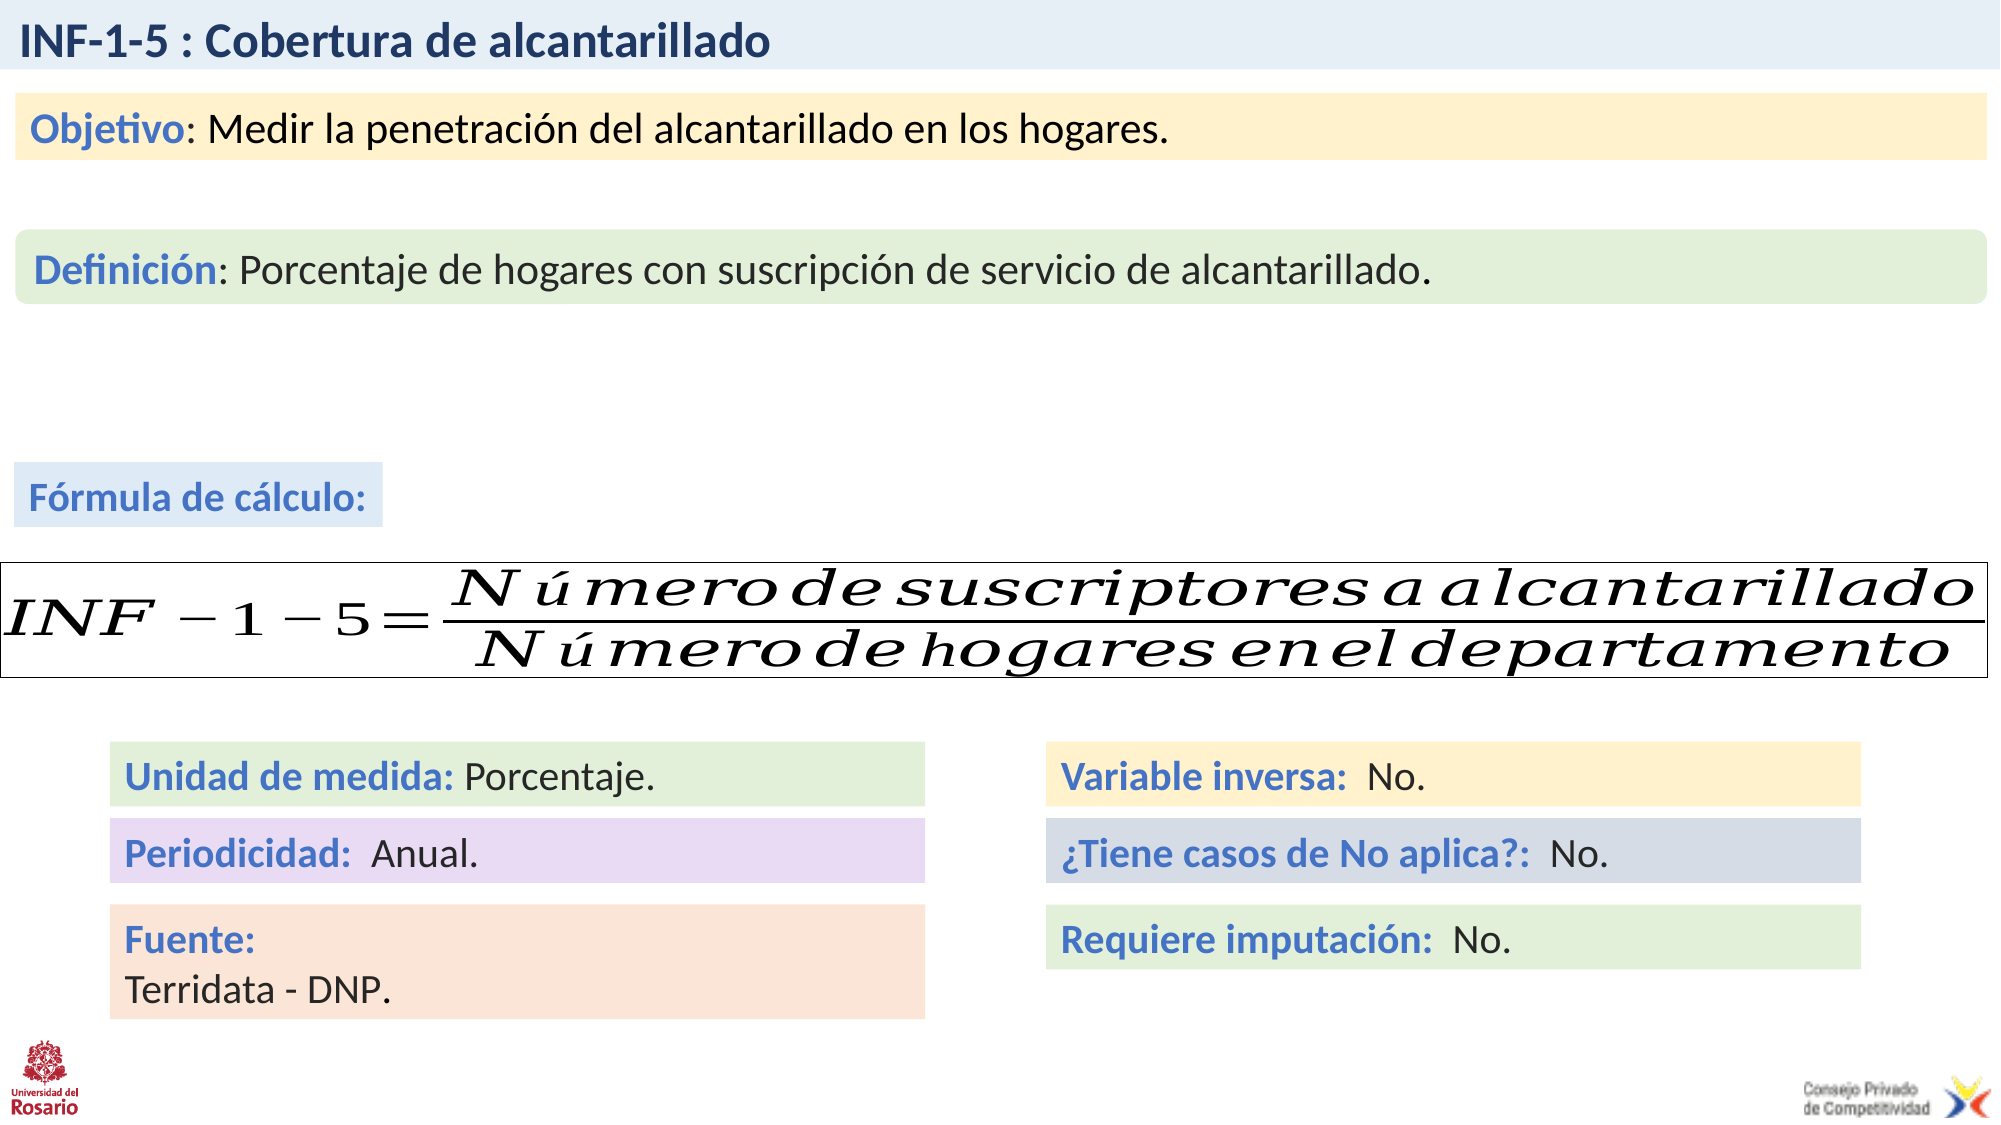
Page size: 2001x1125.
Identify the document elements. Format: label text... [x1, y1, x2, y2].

text_box Fórmula de cálculo: [14, 462, 383, 527]
text_box Unidad de medida: Porcentaje. [109, 741, 926, 807]
text_box Variable inversa: No. [1046, 741, 1862, 807]
text_box Periodicidad: Anual. [109, 818, 926, 883]
title INF-1-5 : Cobertura de alcantarillado [4, 0, 1897, 83]
text_box Objetivo: Medir la penetración del alcantarillado en los hogares. [15, 92, 1987, 160]
text_box ¿Tiene casos de No aplica?: No. [1046, 818, 1862, 883]
text_box Requiere imputación: No. [1046, 904, 1862, 970]
text_box Fuente: Terridata - DNP. [109, 904, 926, 1020]
picture [0, 1034, 90, 1125]
text_box Definición: Porcentaje de hogares con suscripción de servicio de alcantarillado. [15, 229, 1988, 305]
